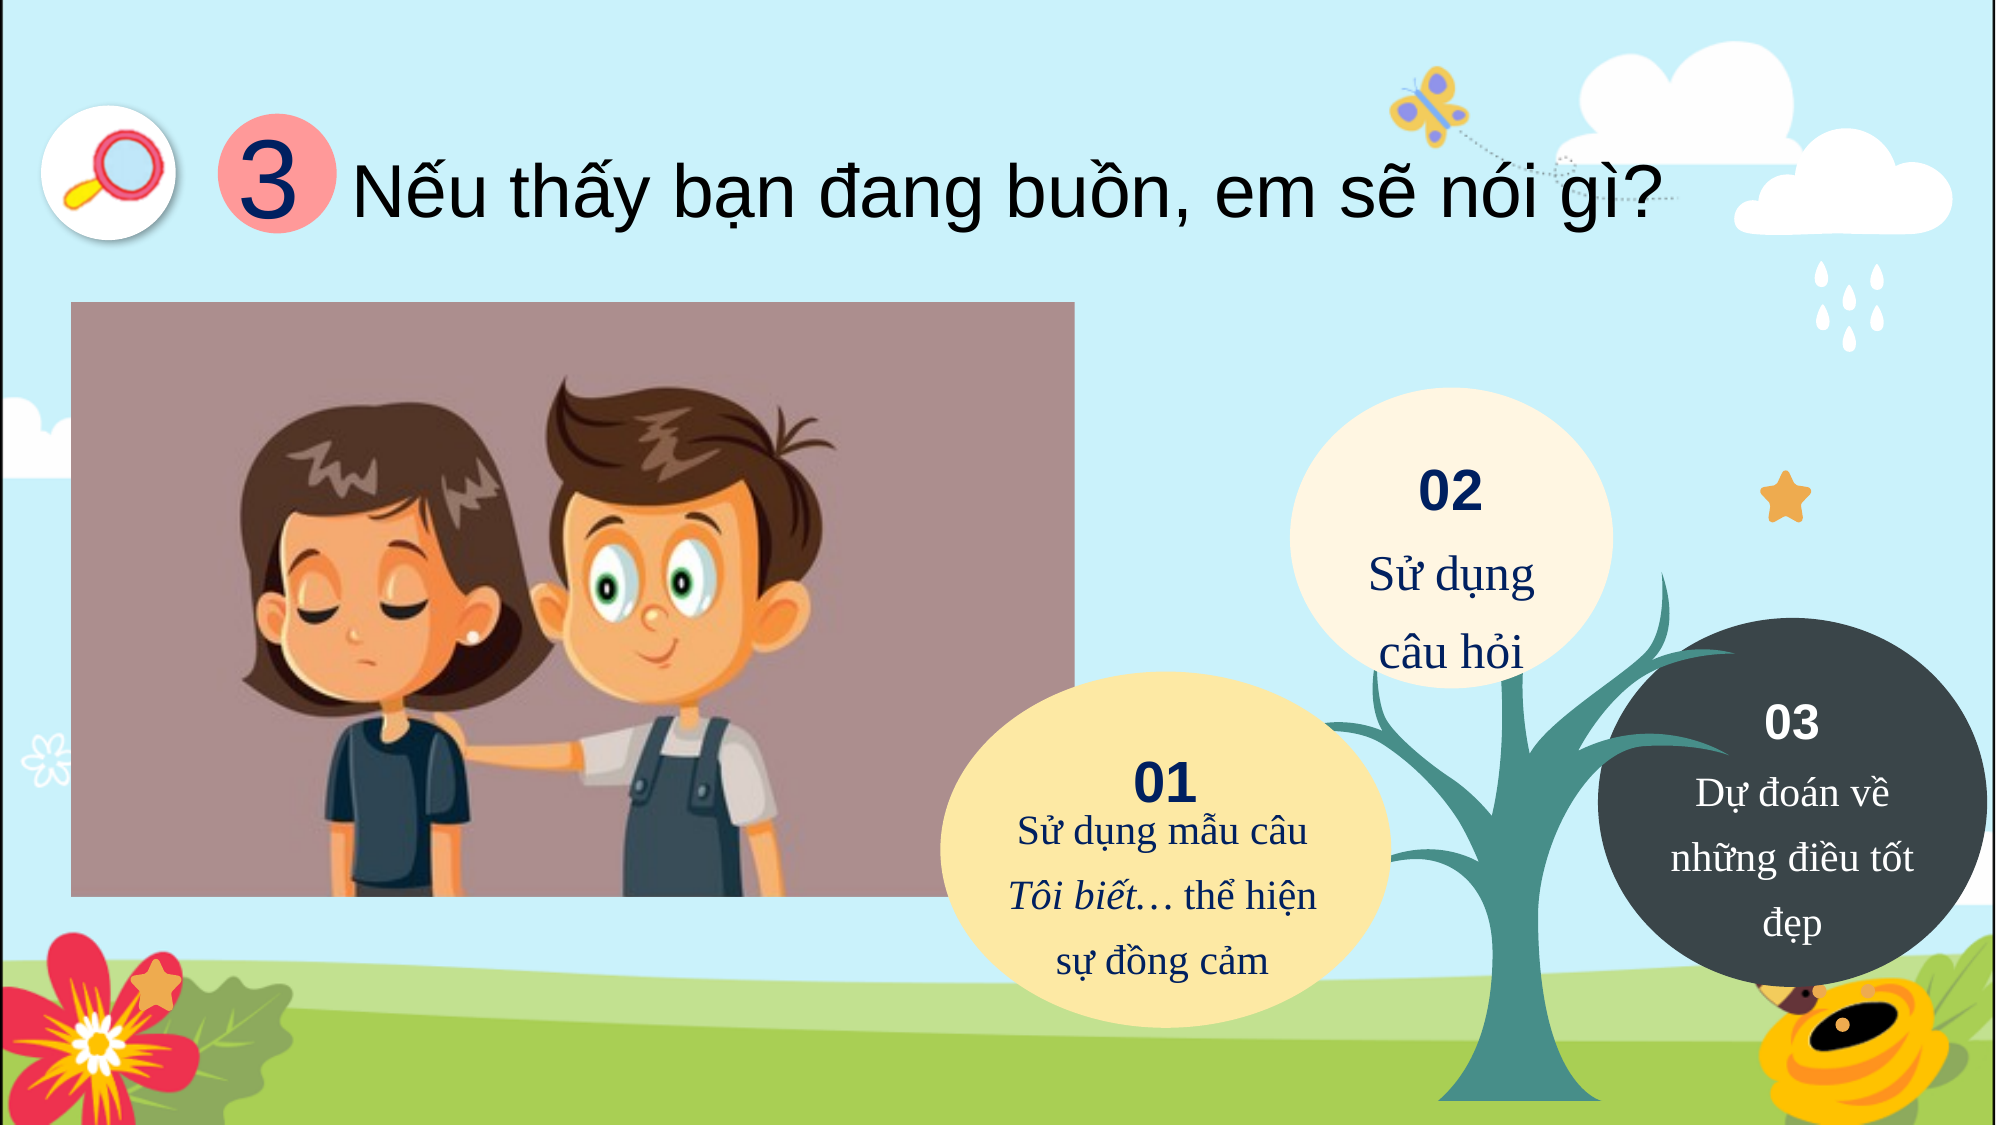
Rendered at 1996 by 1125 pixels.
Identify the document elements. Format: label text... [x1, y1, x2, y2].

picture [0, 0, 1996, 1125]
text_box 03 Dự đoán về những điều tốt đẹp [1597, 617, 1988, 987]
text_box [940, 671, 1392, 1029]
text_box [34, 101, 203, 254]
text_box 02 Sử dụng câu hỏi [1289, 387, 1614, 689]
text_box [1396, 571, 1736, 1101]
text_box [217, 113, 1897, 241]
